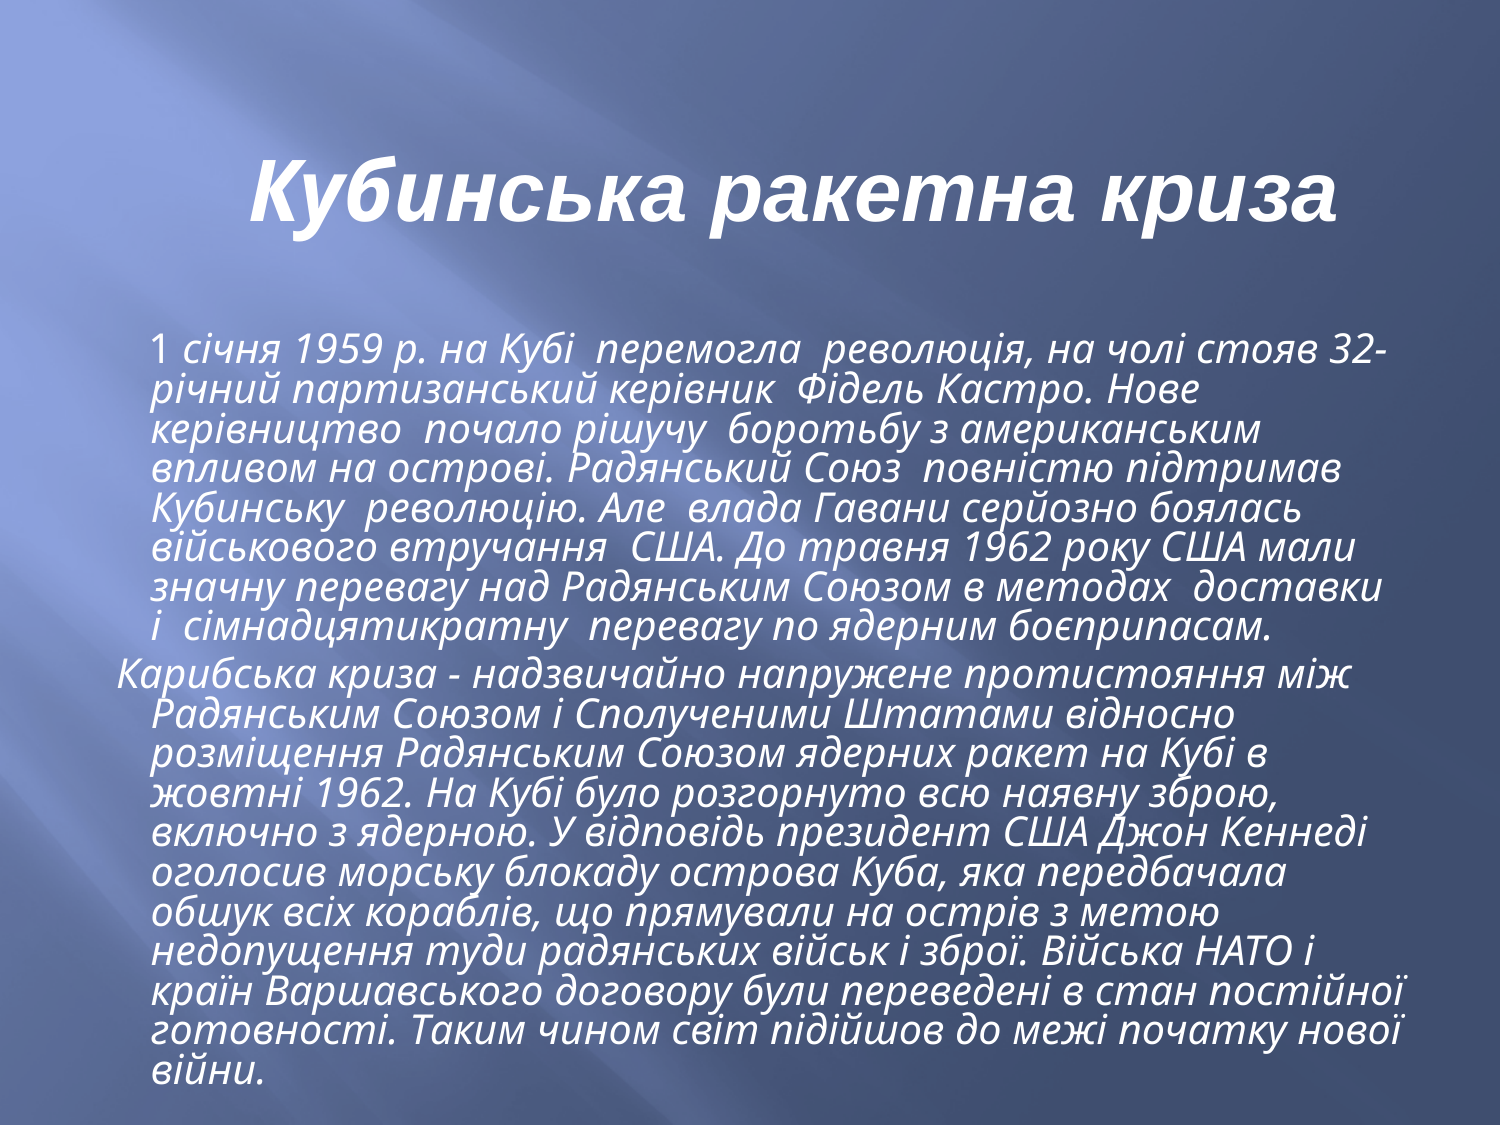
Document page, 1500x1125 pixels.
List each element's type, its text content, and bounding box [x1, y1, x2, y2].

text_box Кубинська ракетна криза [74, 74, 1425, 300]
text_box 1 січня 1959 р. на Кубі перемогла революція, на чолі стояв 32-річний партизанський керівник Фідель Кастро. Нове керівництво почало рішучу боротьбу з американським впливом на острові. Радянський Союз повністю підтримав Кубинську революцію. Але влада Гавани серйозно боялась військового втручання США. До травня 1962 року США мали значну перевагу над Радянським Союзом в методах доставки і сімнадцятикратну перевагу по ядерним боєприпасам. Карибська криза - надзвичайно напружене протистояння між Радянським Союзом і Сполученими Штатами відносно розміщення Радянським Союзом ядерних ракет на Кубі в жовтні 1962. На Кубі було розгорнуто всю наявну зброю, включно з ядерною. У відповідь президент США Джон Кеннеді оголосив морську блокаду острова Куба, яка передбачала обшук всіх кораблів, що прямували на острів з метою недопущення туди радянських військ і зброї. Війська НАТО і країн Варшавського договору були переведені в стан постійної готовності. Таким чином світ підійшов до межі початку нової війни. [46, 324, 1425, 1102]
